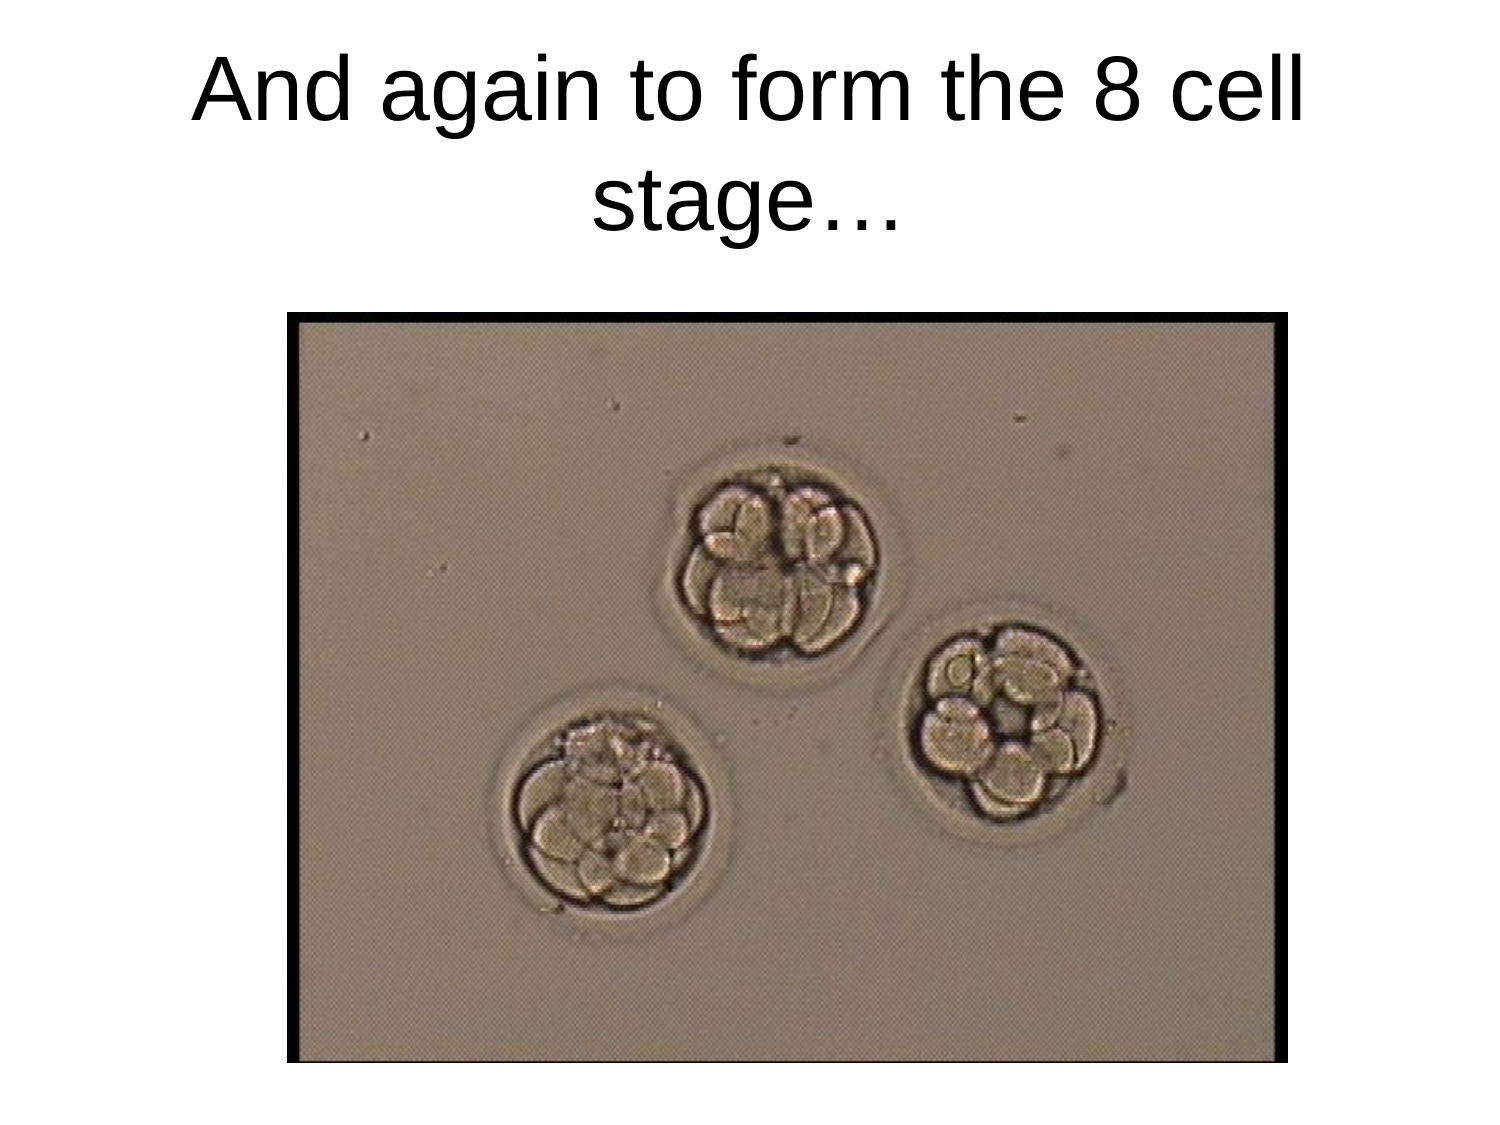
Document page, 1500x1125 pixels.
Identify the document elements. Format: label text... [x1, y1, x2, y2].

title And again to form the 8 cell stage… [75, 45, 1425, 233]
picture [287, 312, 1288, 1063]
